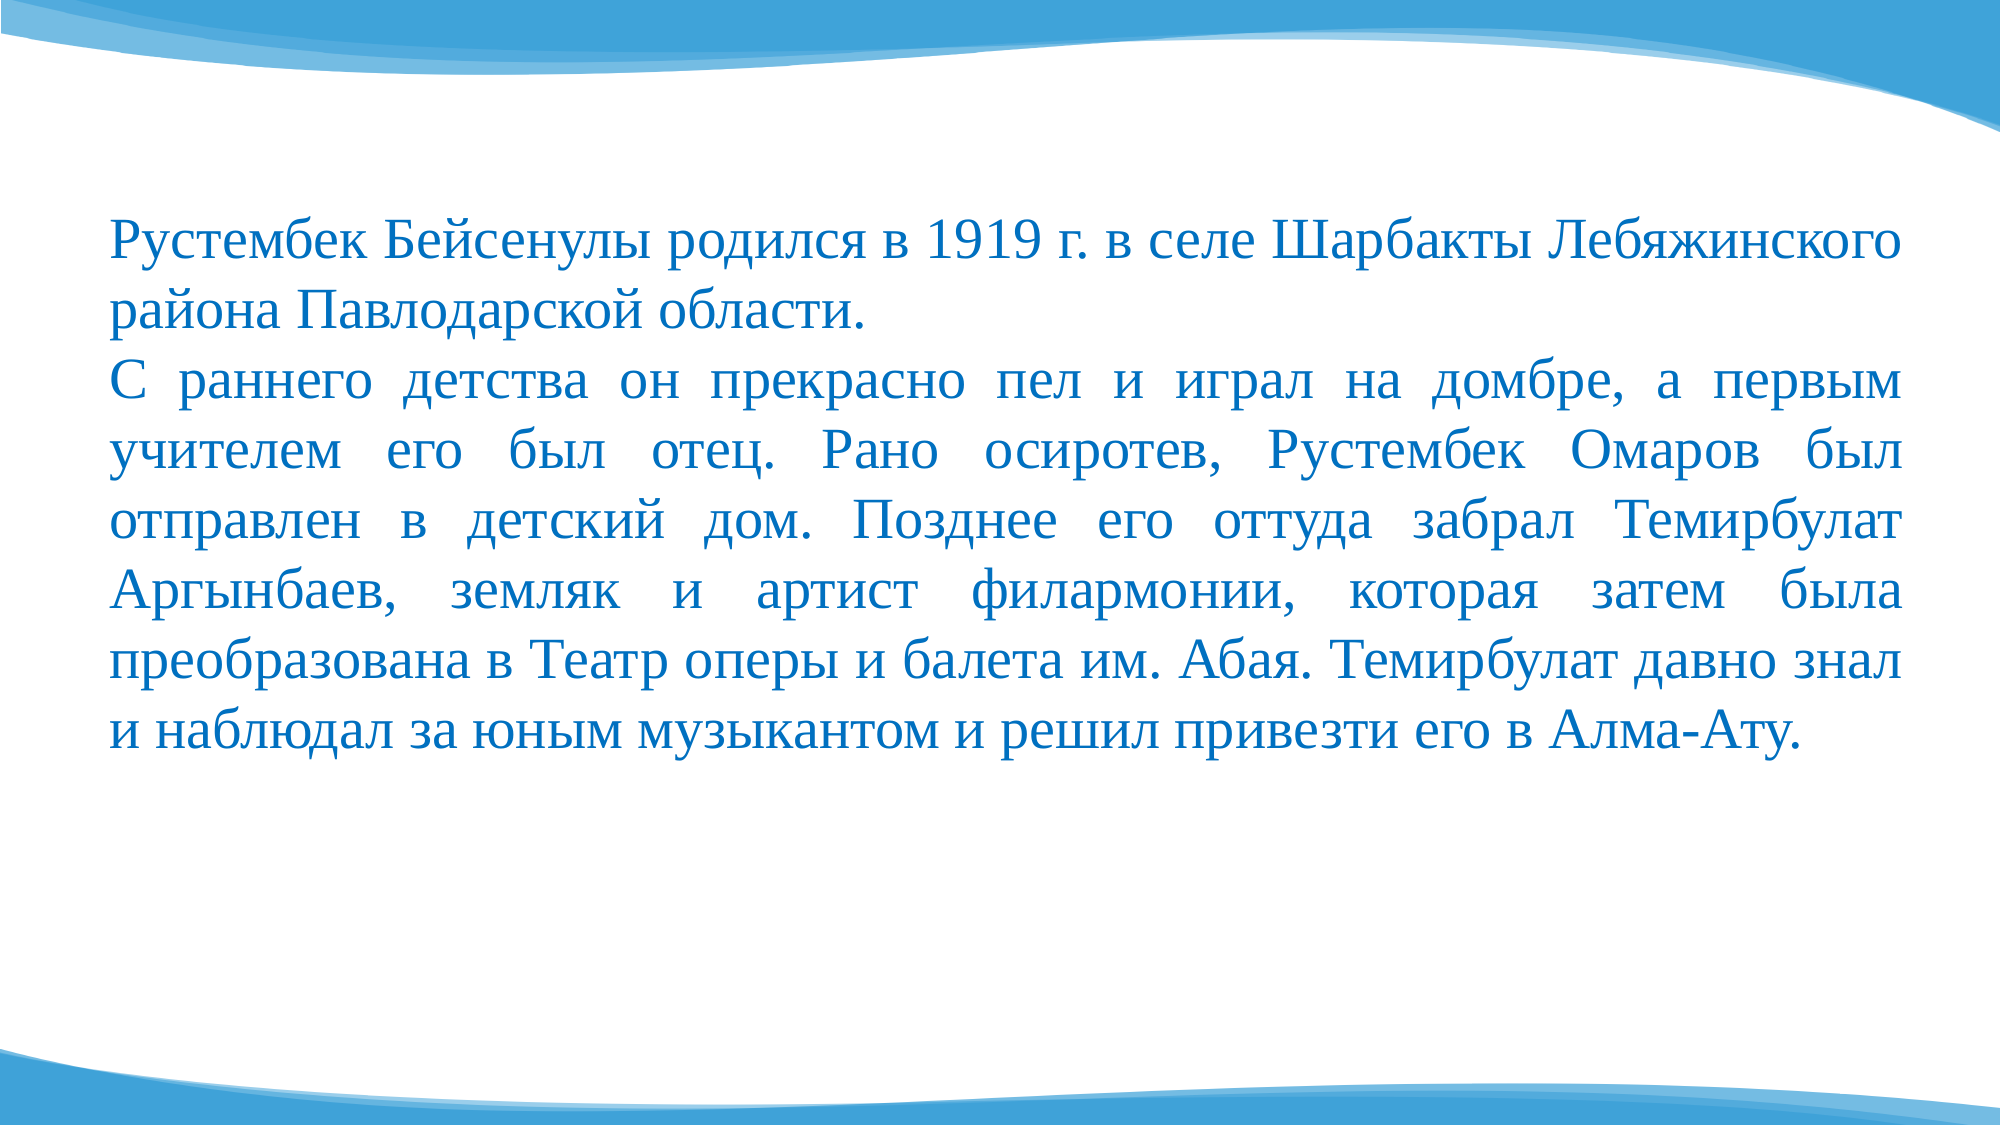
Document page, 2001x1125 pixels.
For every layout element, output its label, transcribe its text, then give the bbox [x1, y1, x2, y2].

text_box Рустембек Бейсенулы родился в 1919 г. в селе Шарбакты Лебяжинского района Павлодарской области. С раннего детства он прекрасно пел и играл на домбре, а первым учителем его был отец. Рано осиротев, Рустембек Омаров был отправлен в детский дом. Позднее его оттуда забрал Темирбулат Аргынбаев, земляк и артист филармонии, которая затем была преобразована в Театр оперы и балета им. Абая. Темирбулат давно знал и наблюдал за юным музыкантом и решил привезти его в Алма-Ату. [94, 193, 1919, 978]
picture [0, 1049, 2000, 1125]
picture [0, 0, 2000, 132]
text_box [78, 167, 1971, 1049]
